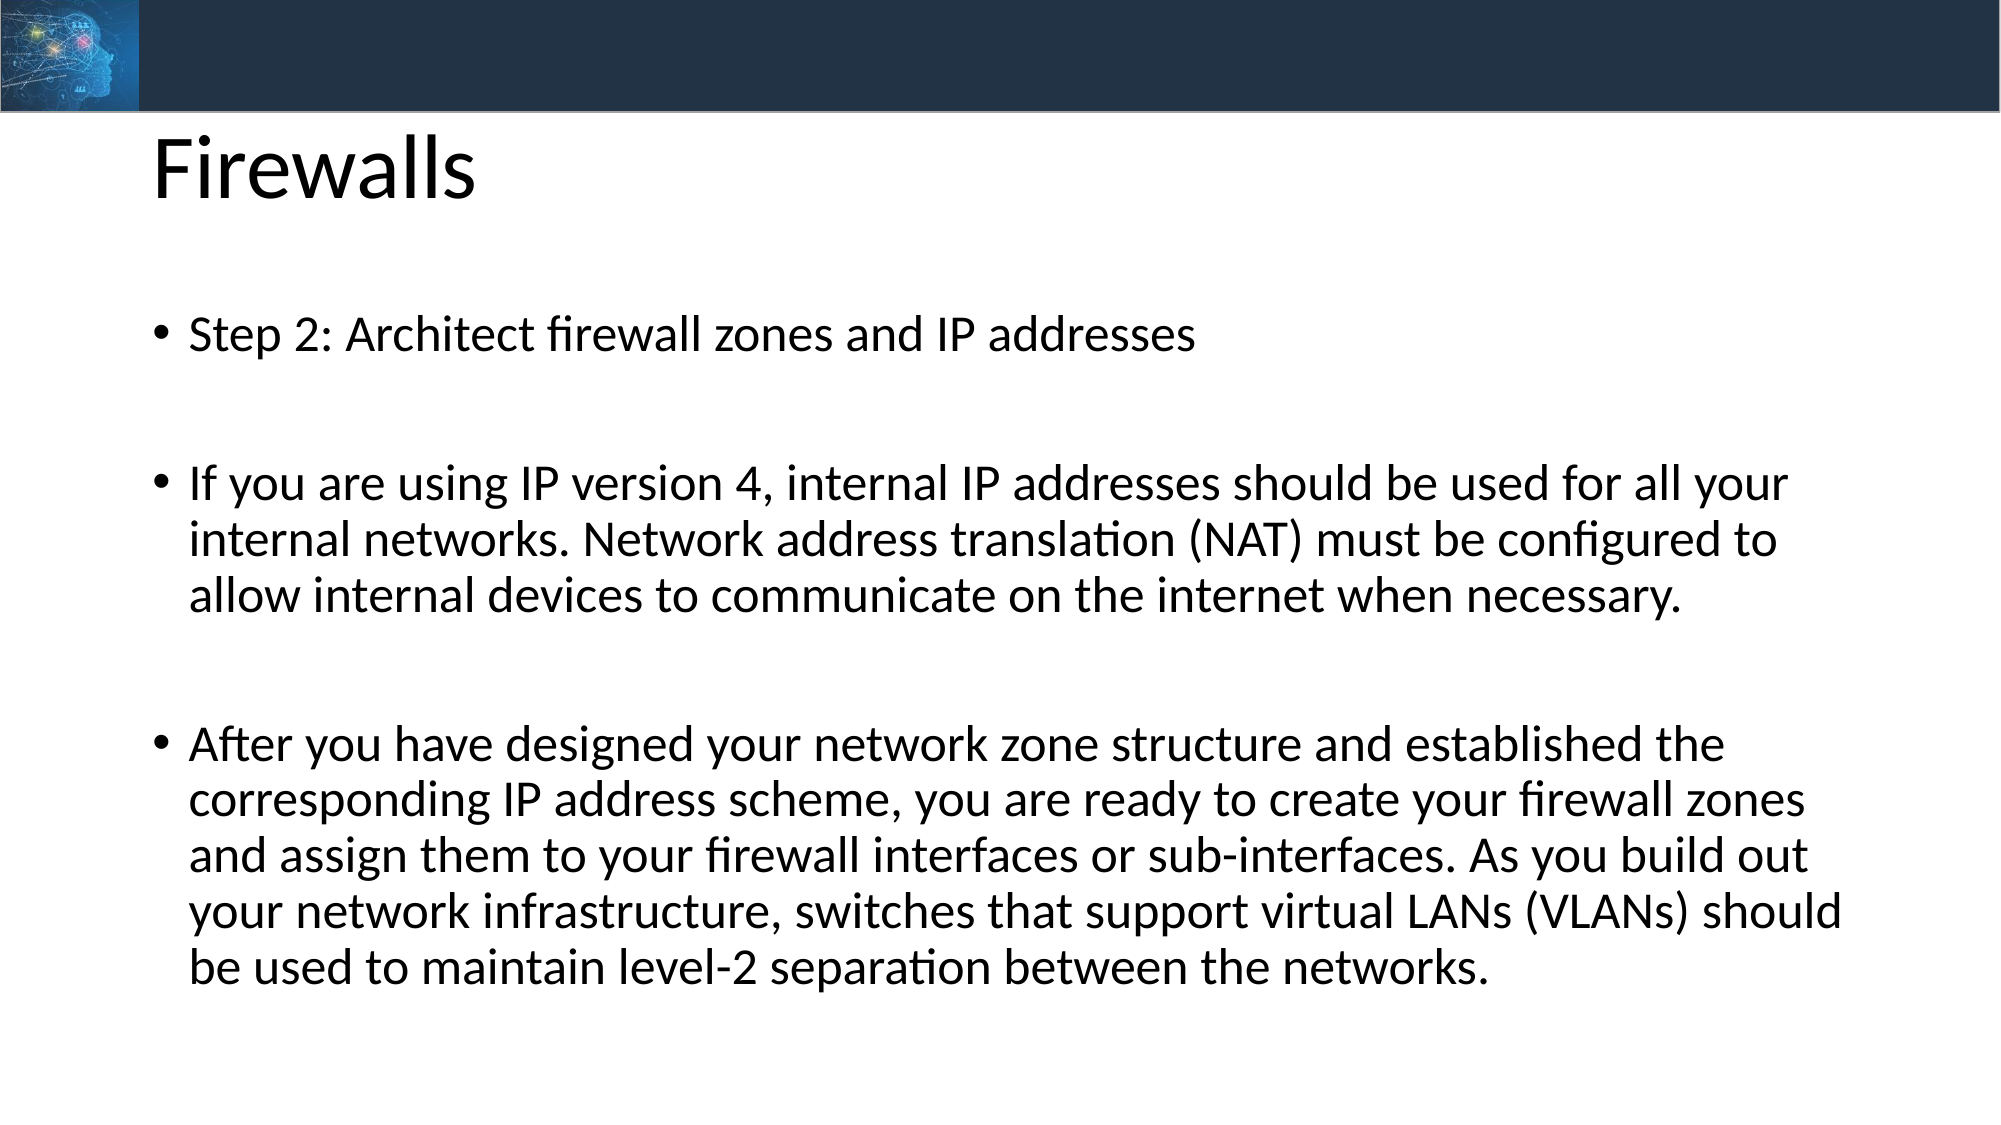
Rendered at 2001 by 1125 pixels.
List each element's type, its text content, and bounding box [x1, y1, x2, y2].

picture [2, 0, 139, 111]
list Step 2: Architect firewall zones and IP addresses If you are using IP version 4, internal IP addresses should be used for all your internal networks. Network address translation (NAT) must be configured to allow internal devices to communicate on the internet when necessary. After you have designed your network zone structure and established the corresponding IP address scheme, you are ready to create your firewall zones and assign them to your firewall interfaces or sub-interfaces. As you build out your network infrastructure, switches that support virtual LANs (VLANs) should be used to maintain level-2 separation between the networks. [137, 299, 1863, 1014]
title Firewalls [137, 59, 1863, 278]
